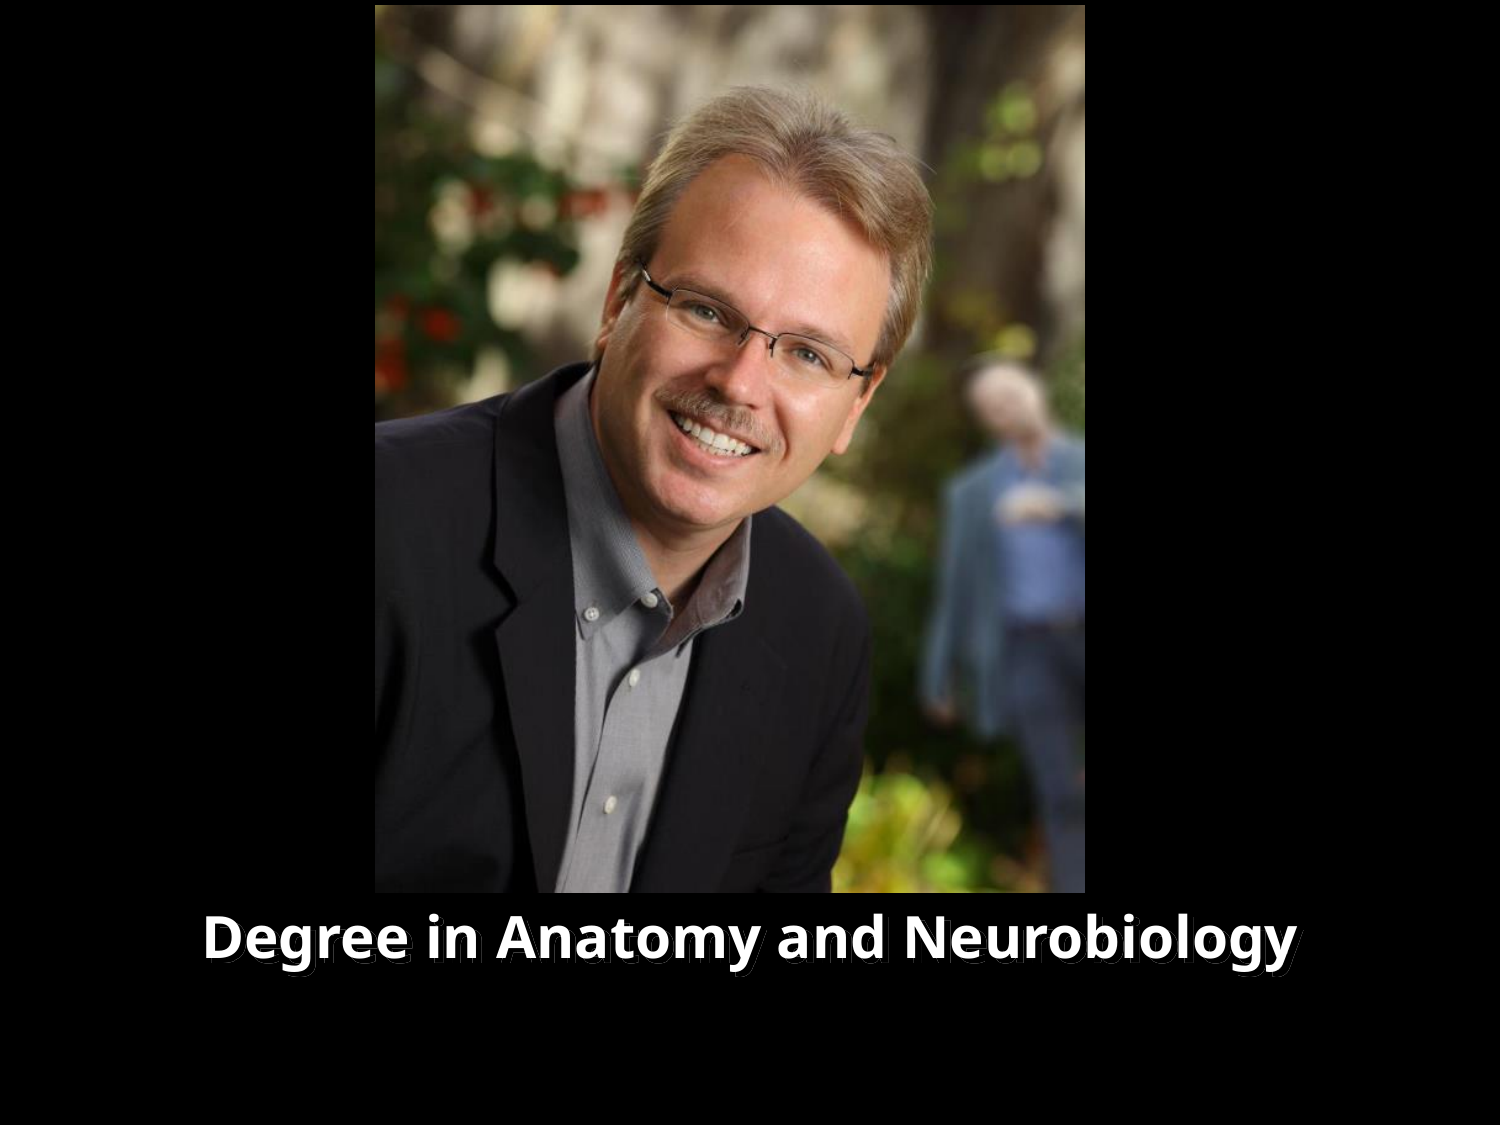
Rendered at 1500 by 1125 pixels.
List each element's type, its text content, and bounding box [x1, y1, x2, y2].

text_box Degree in Anatomy and Neurobiology [0, 892, 1500, 978]
picture [374, 4, 1086, 893]
